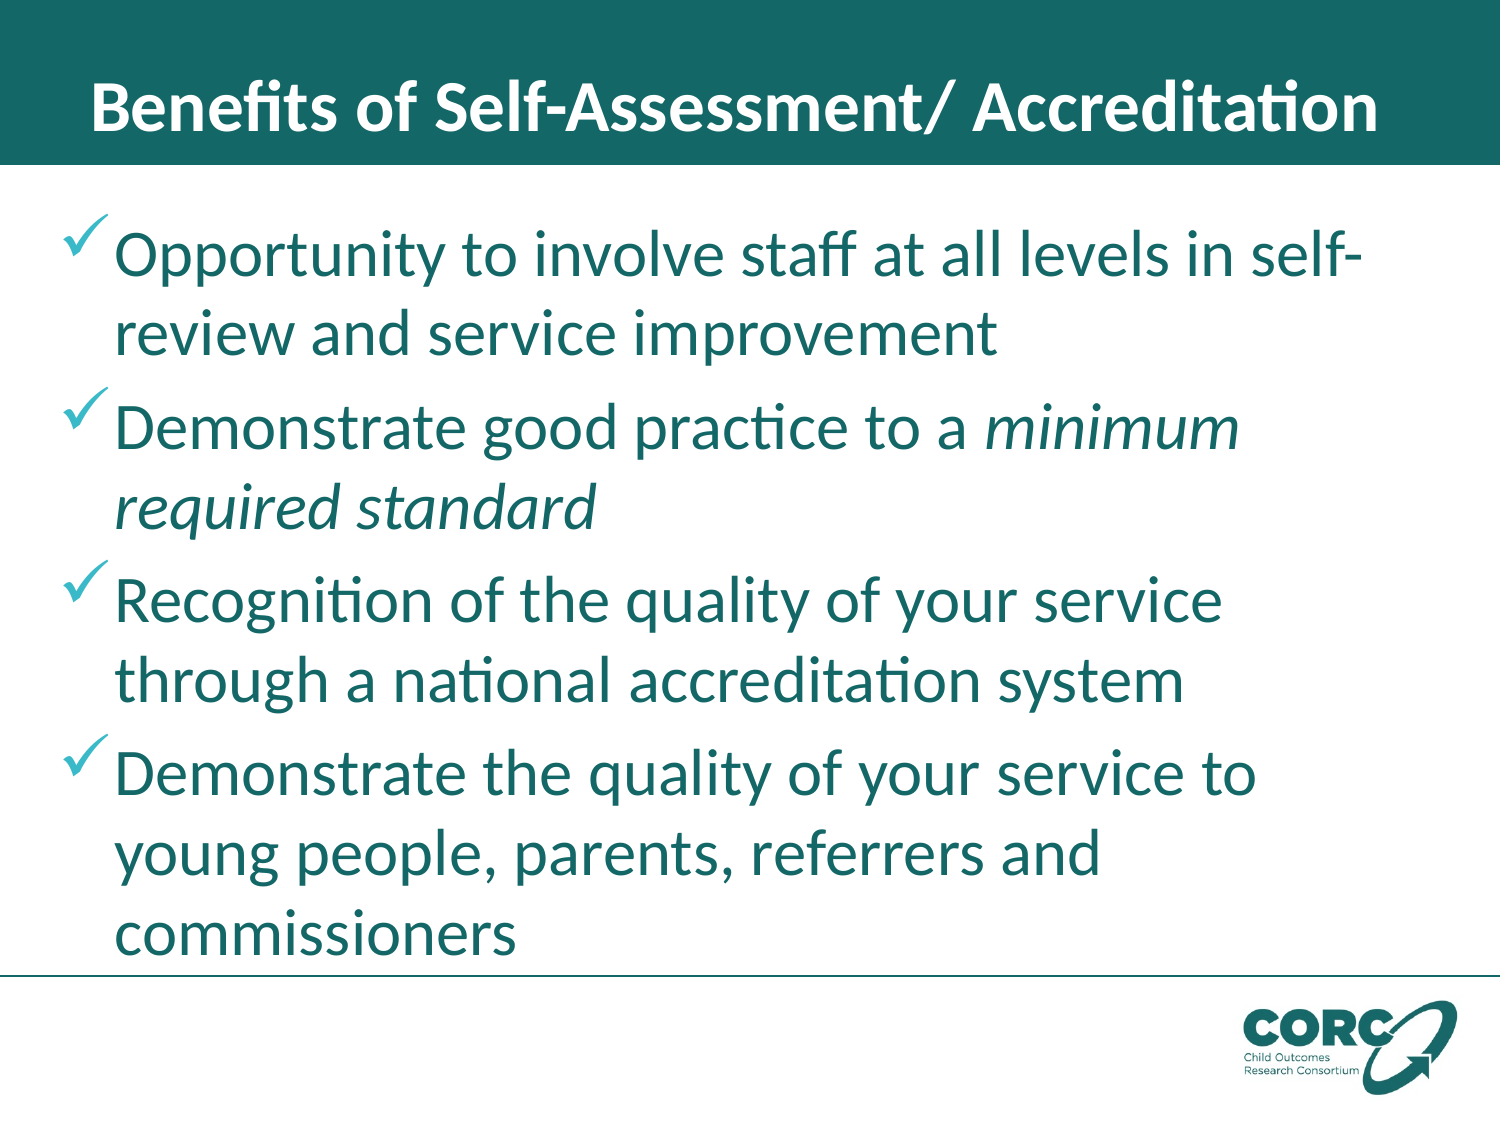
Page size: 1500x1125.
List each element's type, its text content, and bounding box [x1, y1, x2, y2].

title Benefits of Self-Assessment/ Accreditation [75, 50, 1470, 155]
list Opportunity to involve staff at all levels in self-review and service improvement Demonstrate good practice to a minimum required standard Recognition of the quality of your service through a national accreditation system Demonstrate the quality of your service to young people, parents, referrers and commissioners [43, 201, 1401, 980]
picture [1222, 994, 1464, 1101]
